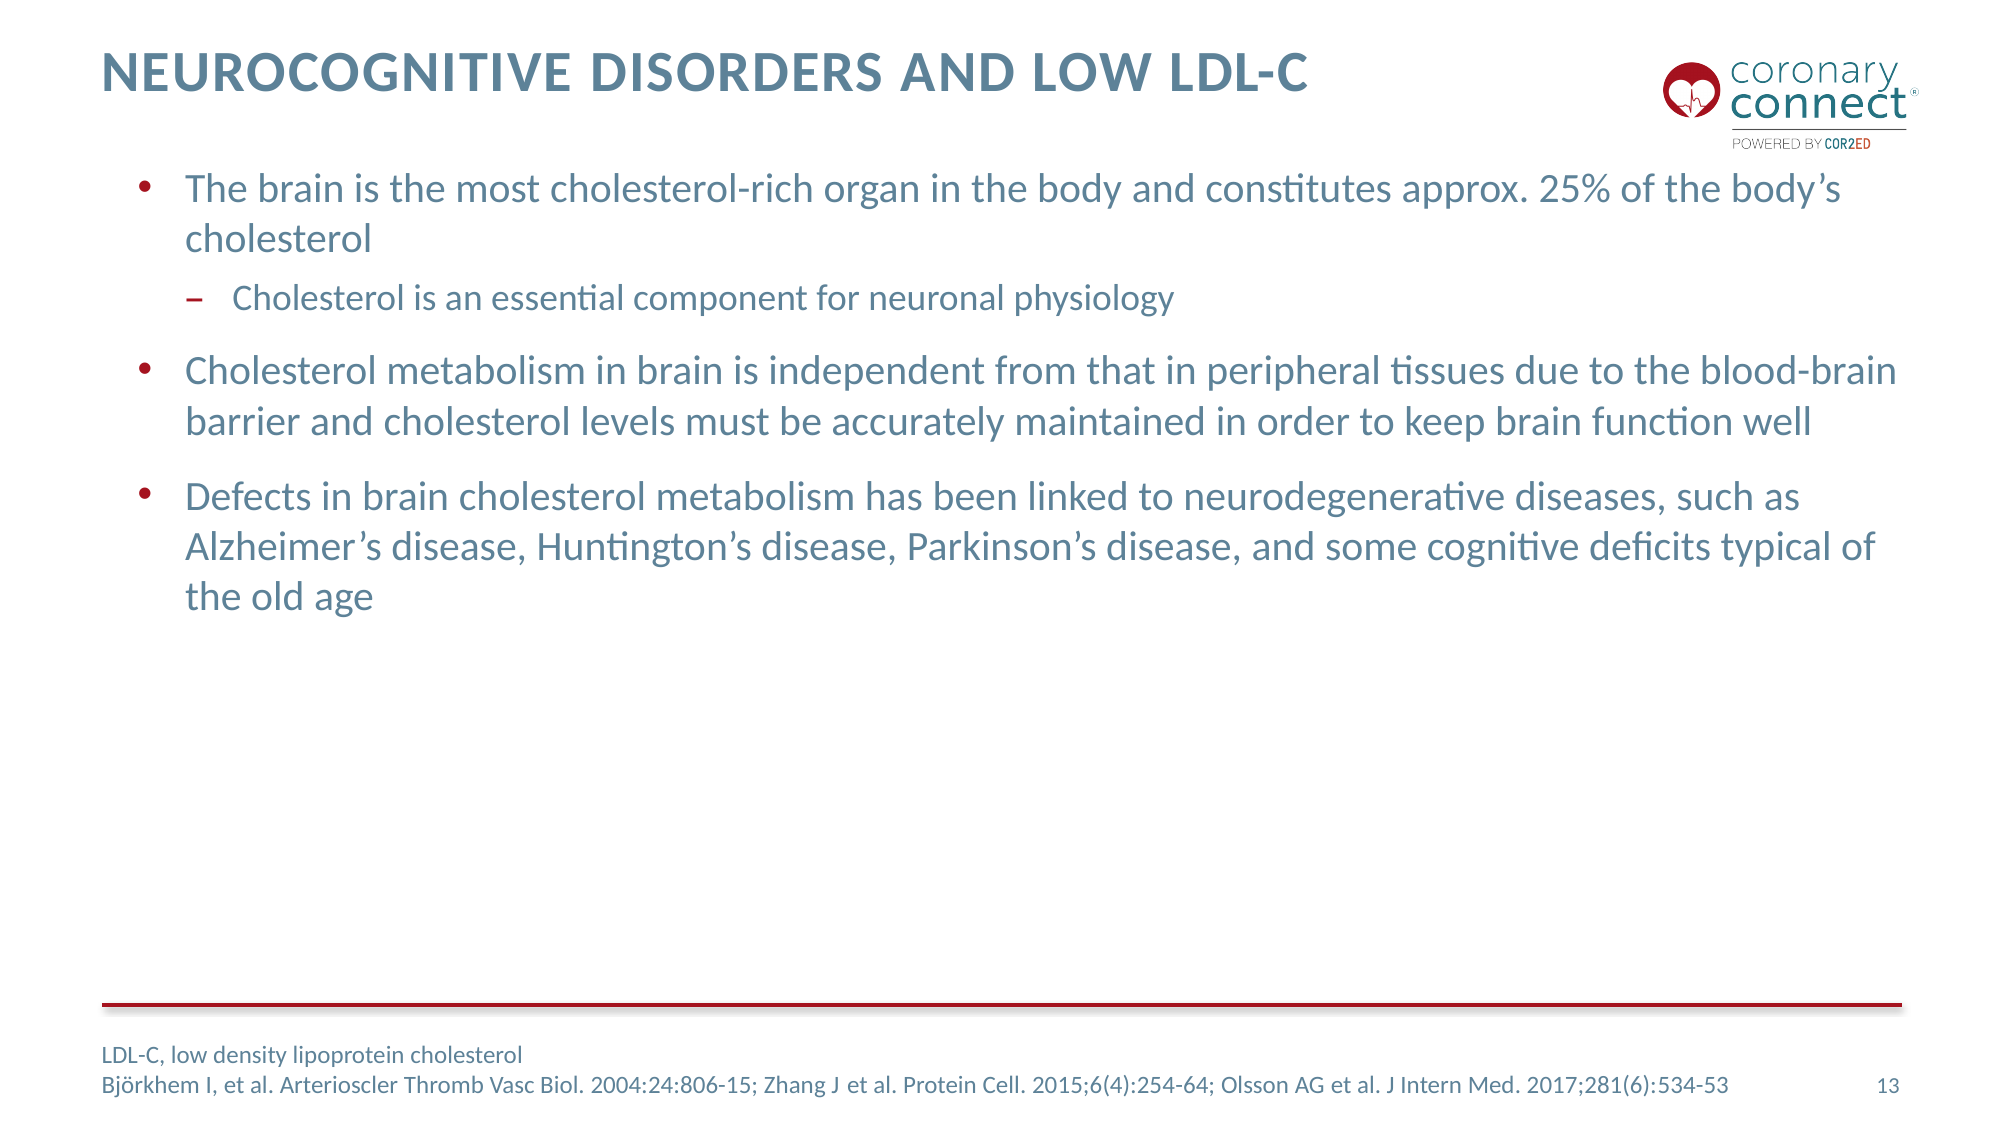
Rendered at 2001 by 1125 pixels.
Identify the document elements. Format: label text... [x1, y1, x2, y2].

picture [1663, 62, 1919, 149]
list The brain is the most cholesterol-rich organ in the body and constitutes approx. 25% of the body’s cholesterol Cholesterol is an essential component for neuronal physiology Cholesterol metabolism in brain is independent from that in peripheral tissues due to the blood-brain barrier and cholesterol levels must be accurately maintained in order to keep brain function well Defects in brain cholesterol metabolism has been linked to neurodegenerative diseases, such as Alzheimer’s disease, Huntington’s disease, Parkinson’s disease, and some cognitive deficits typical of the old age [137, 160, 1937, 904]
title NEUROCOGNITIVE disorders aND low LDL-C [101, 40, 1536, 173]
slide_number 13 [1771, 1054, 1900, 1115]
list LDL-C, low density lipoprotein cholesterol Björkhem I, et al. Arterioscler Thromb Vasc Biol. 2004:24:806-15; Zhang J et al. Protein Cell. 2015;6(4):254-64; Olsson AG et al. J Intern Med. 2017;281(6):534-53 [101, 1042, 1827, 1094]
